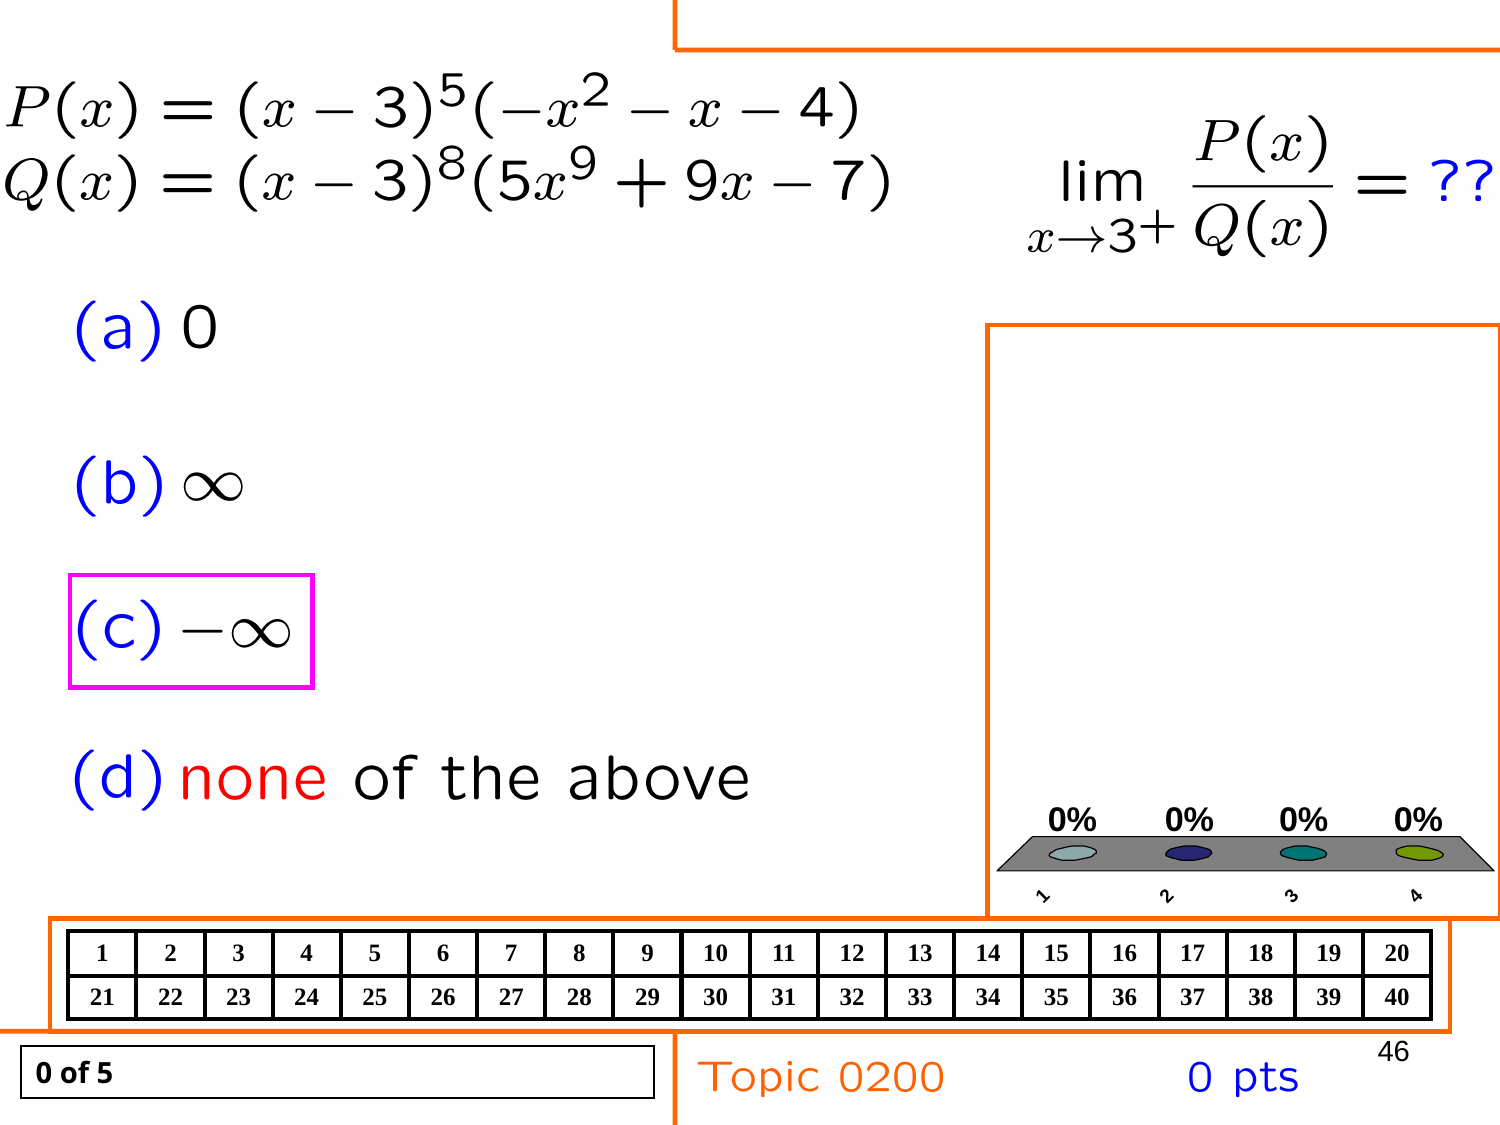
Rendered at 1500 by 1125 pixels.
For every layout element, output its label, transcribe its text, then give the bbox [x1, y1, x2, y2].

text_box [957, 312, 1500, 951]
picture [182, 752, 751, 800]
text_box [69, 575, 313, 688]
text_box [87, 249, 650, 663]
picture [3, 144, 890, 213]
picture [182, 303, 217, 351]
picture [73, 749, 161, 813]
picture [5, 72, 857, 141]
text_box [50, 918, 1450, 1032]
picture [74, 300, 162, 363]
picture [76, 599, 161, 663]
picture [182, 618, 292, 651]
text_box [20, 1045, 655, 1099]
picture [1026, 114, 1494, 259]
text_box [562, 62, 1013, 250]
title 1+1= [75, 45, 1425, 233]
picture [74, 455, 162, 518]
picture [1188, 1060, 1300, 1098]
picture [697, 1060, 945, 1098]
picture [182, 469, 245, 501]
slide_number 46 [1350, 1032, 1425, 1103]
